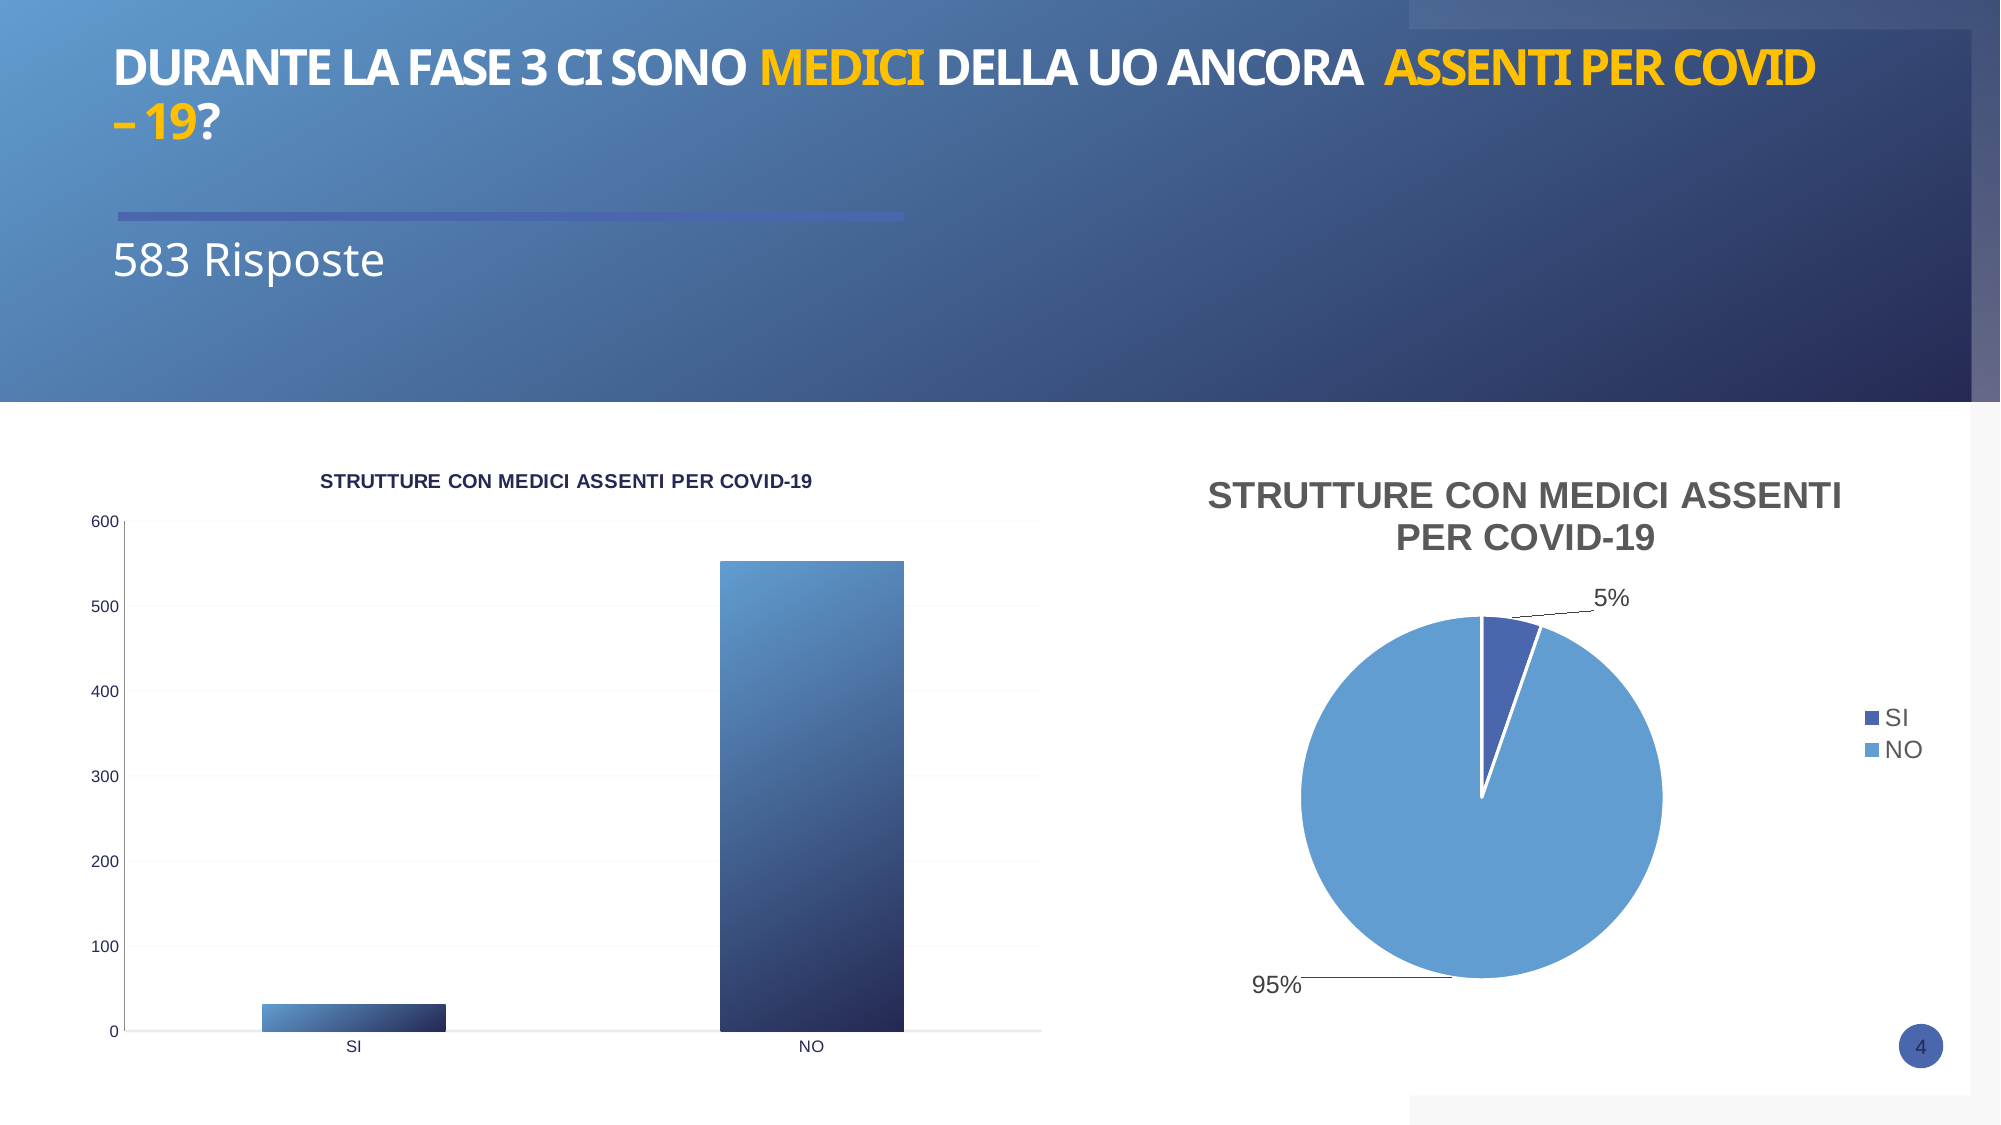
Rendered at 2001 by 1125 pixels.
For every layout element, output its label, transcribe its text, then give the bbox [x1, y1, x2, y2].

list 583 Risposte [112, 230, 1353, 290]
title Durante la fase 3 ci sono medici della UO ancora assenti per Covid – 19? [112, 42, 1837, 194]
chart [1107, 442, 1944, 1026]
chart [71, 442, 1062, 1069]
slide_number 4 [1898, 1026, 1944, 1069]
